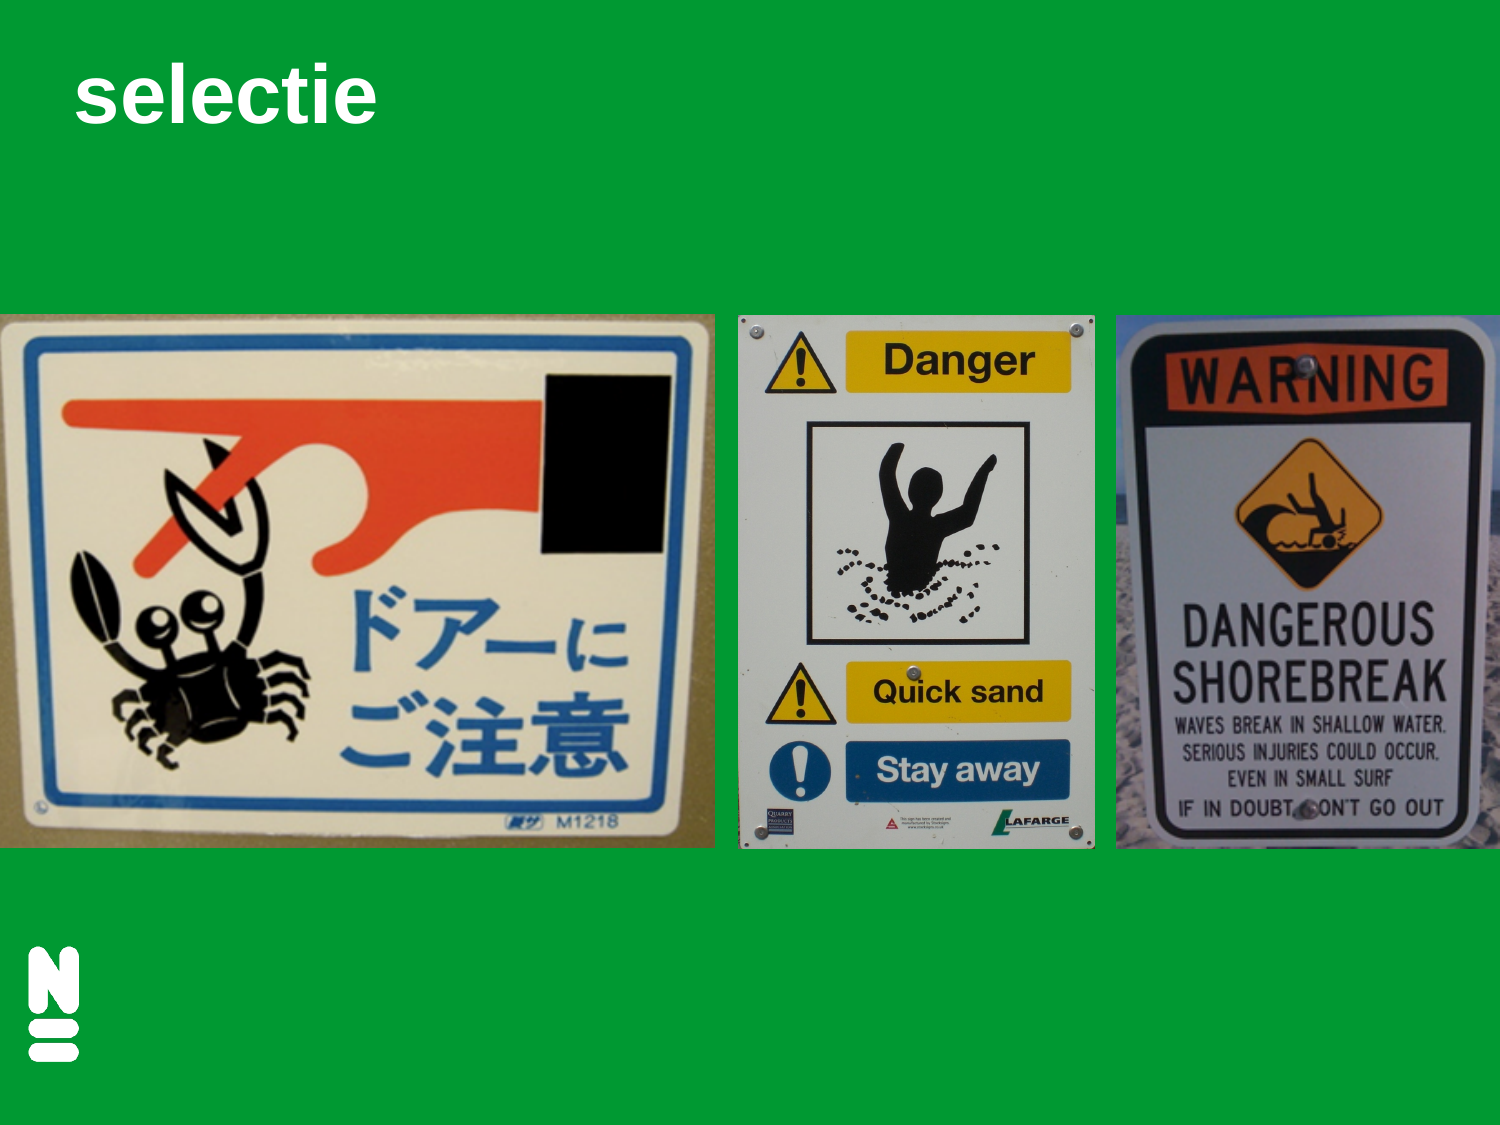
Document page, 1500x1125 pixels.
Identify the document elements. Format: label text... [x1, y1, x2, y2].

picture [0, 314, 715, 848]
picture [28, 946, 157, 1063]
picture [737, 315, 1095, 850]
text_box selectie [59, 32, 1495, 148]
picture [1115, 315, 1500, 850]
